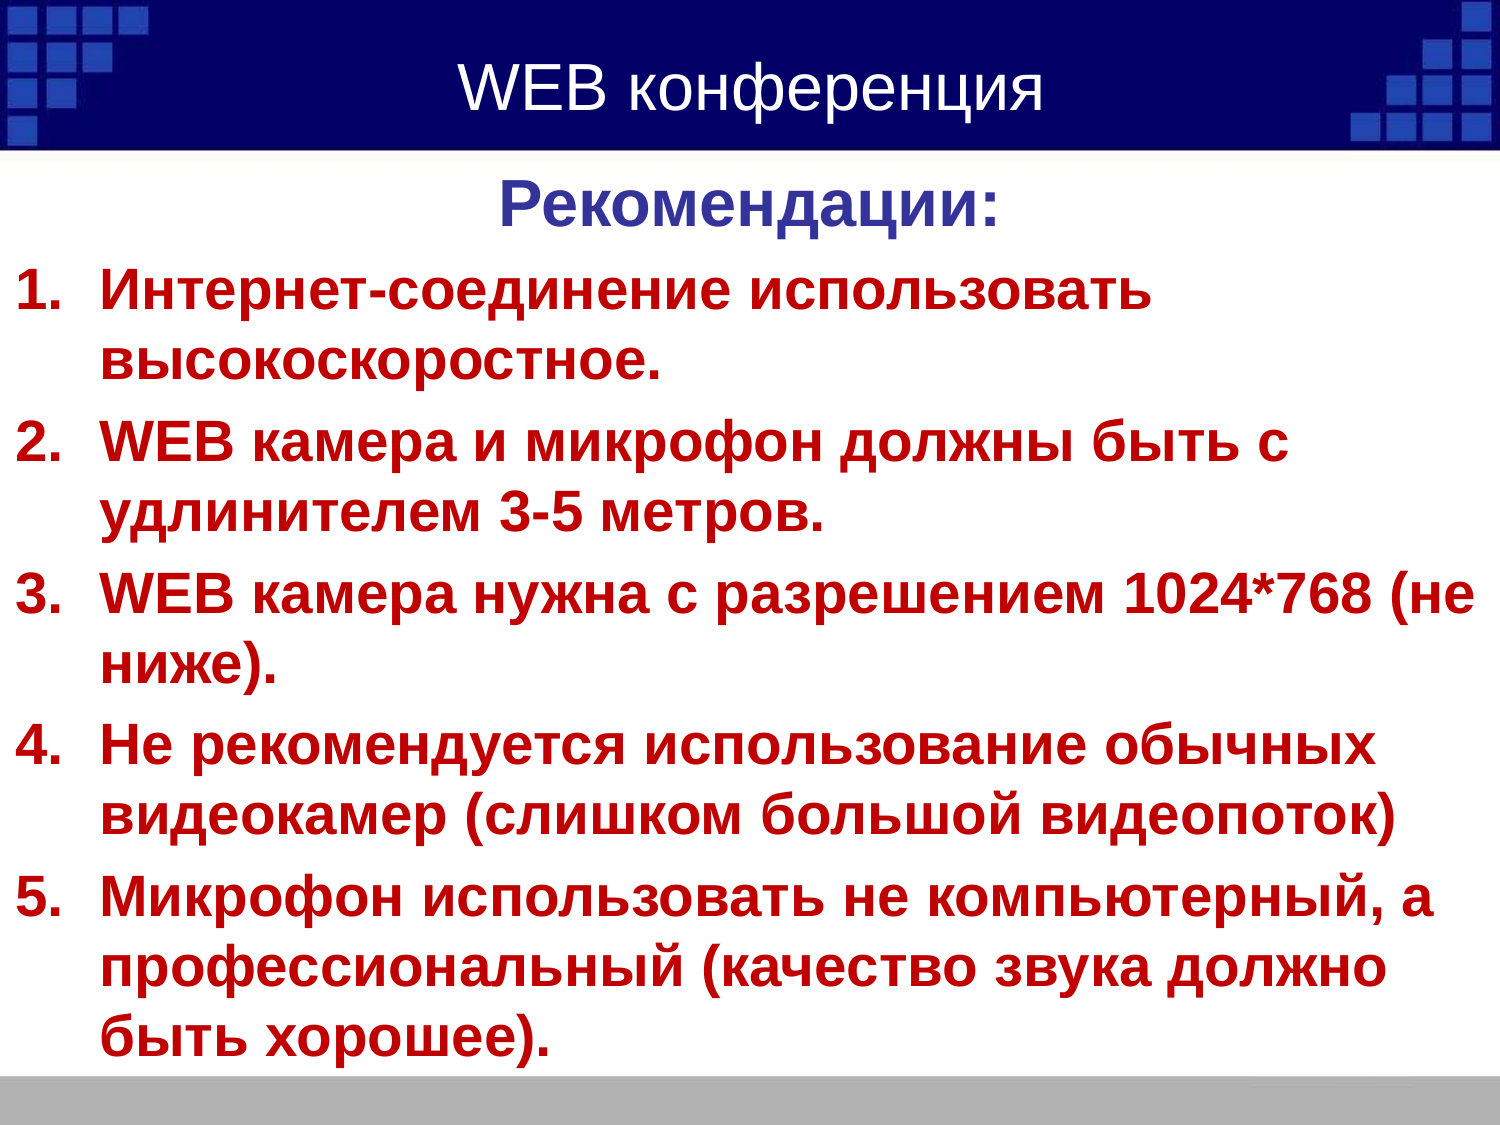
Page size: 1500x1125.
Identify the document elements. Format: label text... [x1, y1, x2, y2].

picture [0, 1067, 1500, 1125]
picture [0, 0, 1500, 152]
list Рекомендации: Интернет-соединение использовать высокоскоростное. WEB камера и микрофон должны быть с удлинителем 3-5 метров. WEB камера нужна с разрешением 1024*768 (не ниже). Не рекомендуется использование обычных видеокамер (слишком большой видеопоток) Микрофон использовать не компьютерный, а профессиональный (качество звука должно быть хорошее). [0, 152, 1500, 1067]
title WEB конференция [76, 31, 1427, 138]
